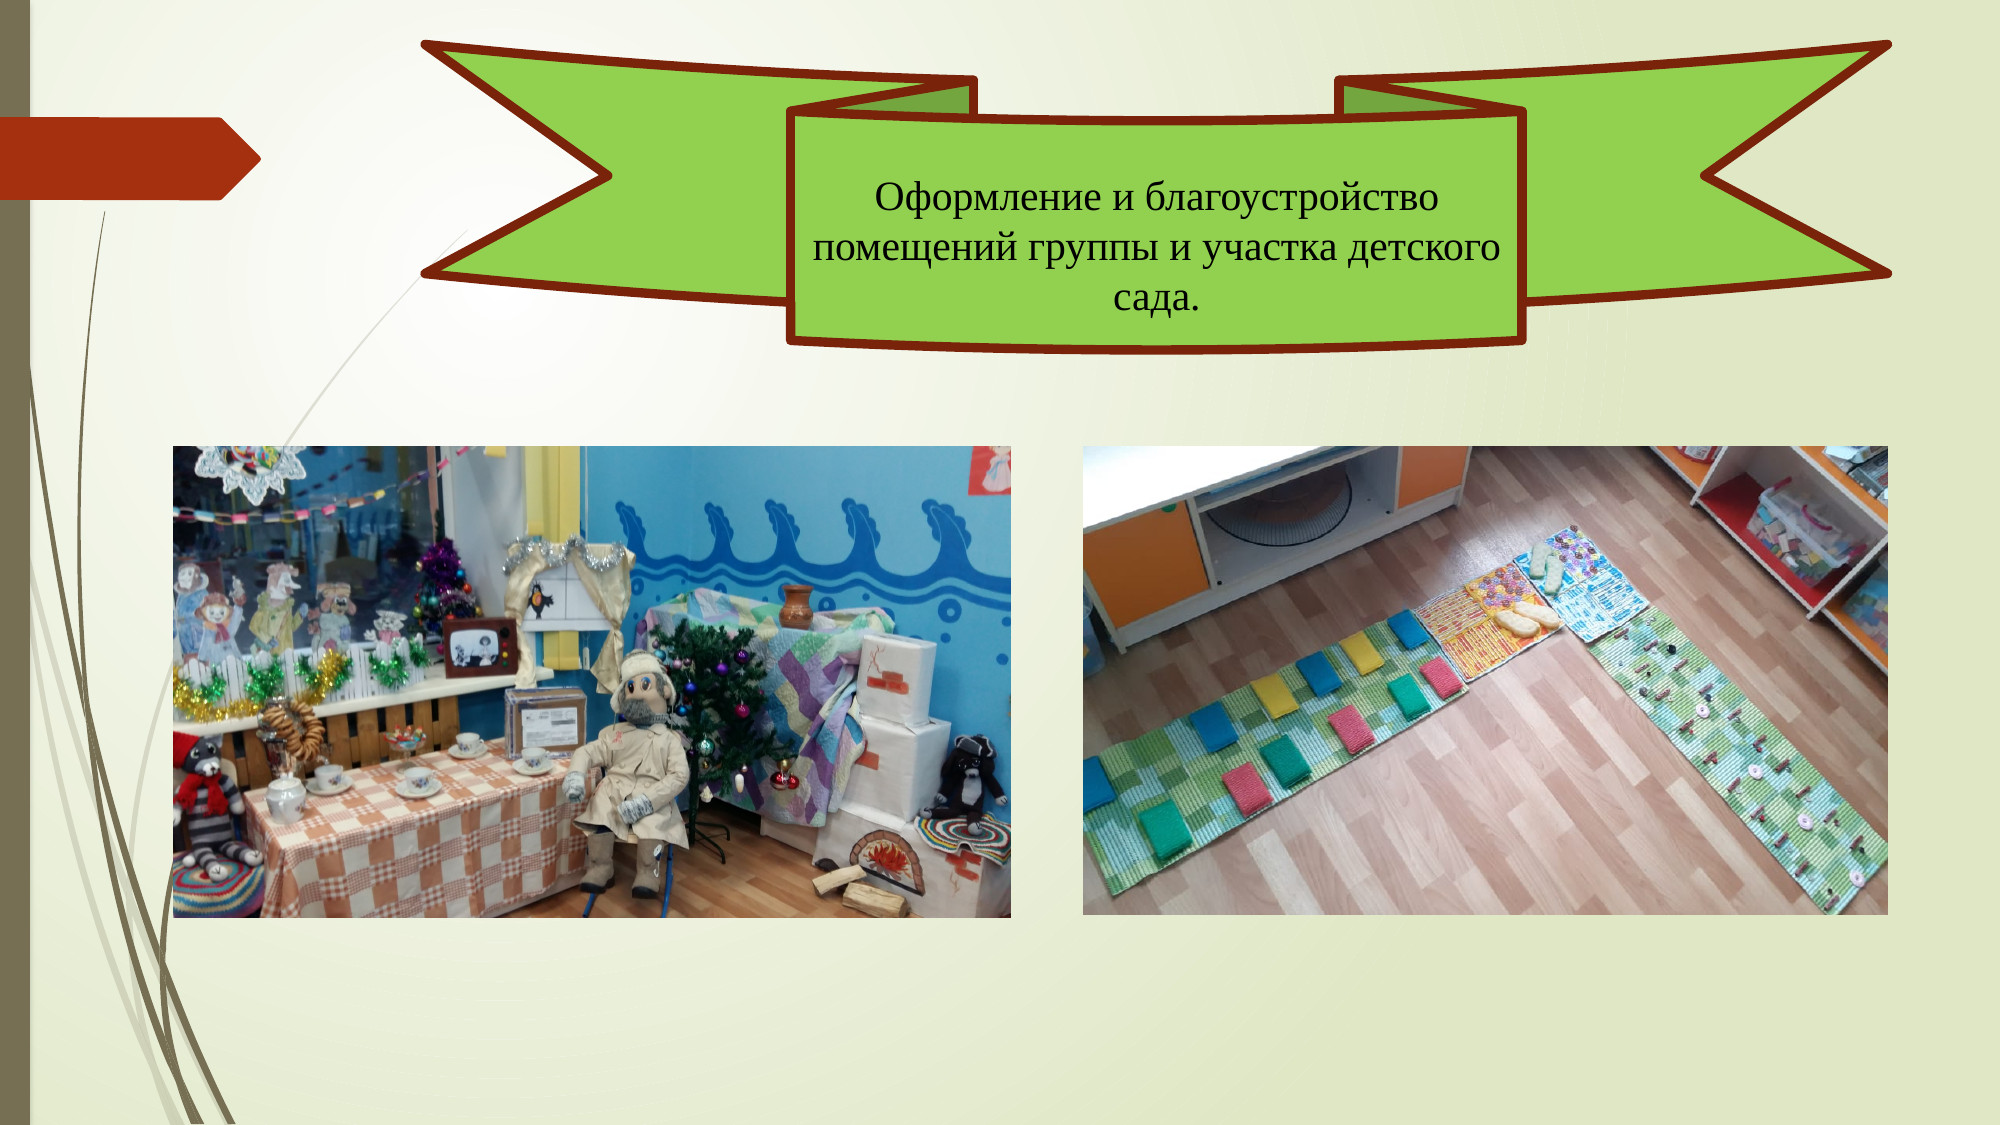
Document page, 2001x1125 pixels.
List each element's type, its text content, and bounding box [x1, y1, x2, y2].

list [1083, 446, 1888, 915]
text_box [423, 43, 1889, 342]
text_box Оформление и благоустройство помещений группы и участка детского сада. [790, 160, 1524, 377]
text_box [1179, 461, 1984, 935]
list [173, 446, 1011, 918]
